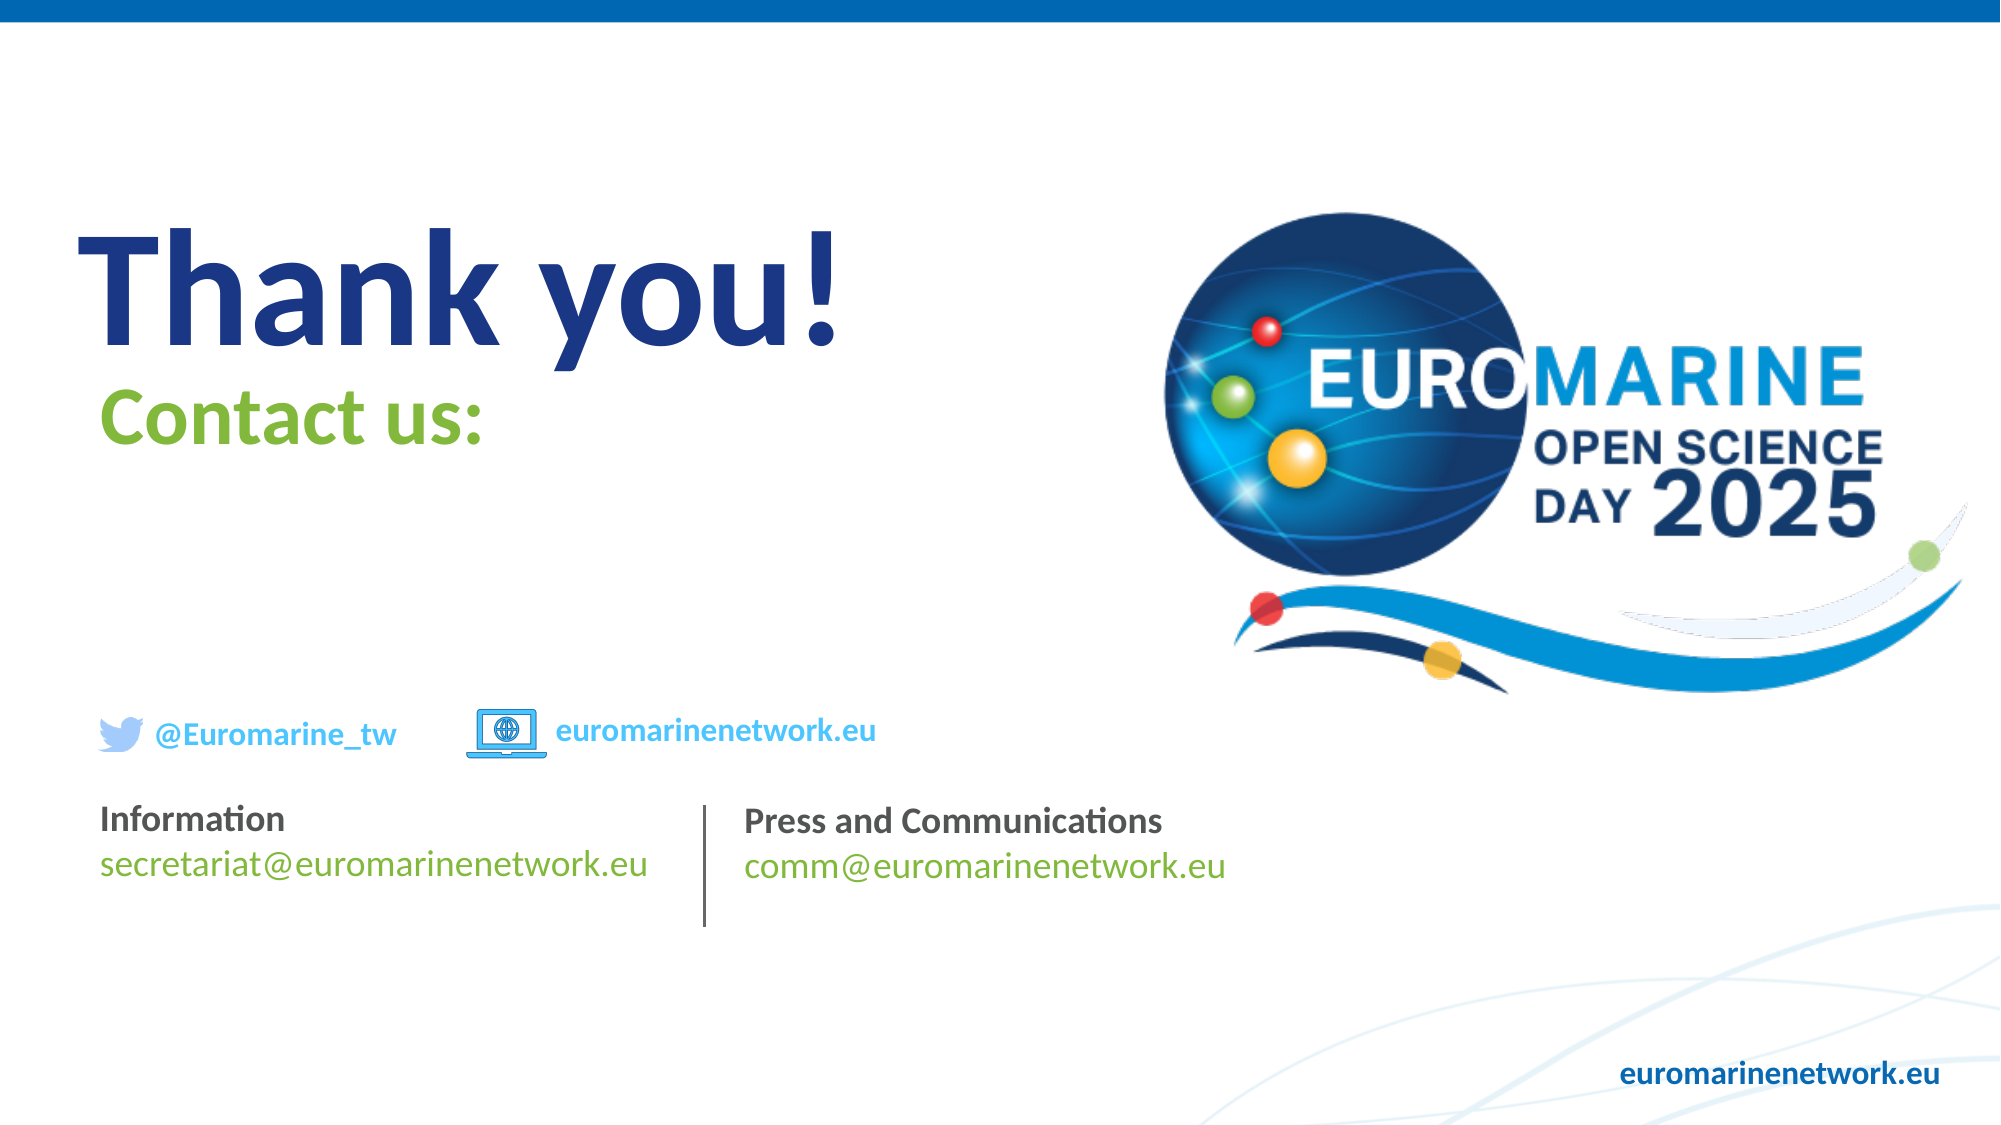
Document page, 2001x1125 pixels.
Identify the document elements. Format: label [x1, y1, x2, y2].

picture [465, 692, 548, 775]
picture [1091, 41, 2000, 1125]
